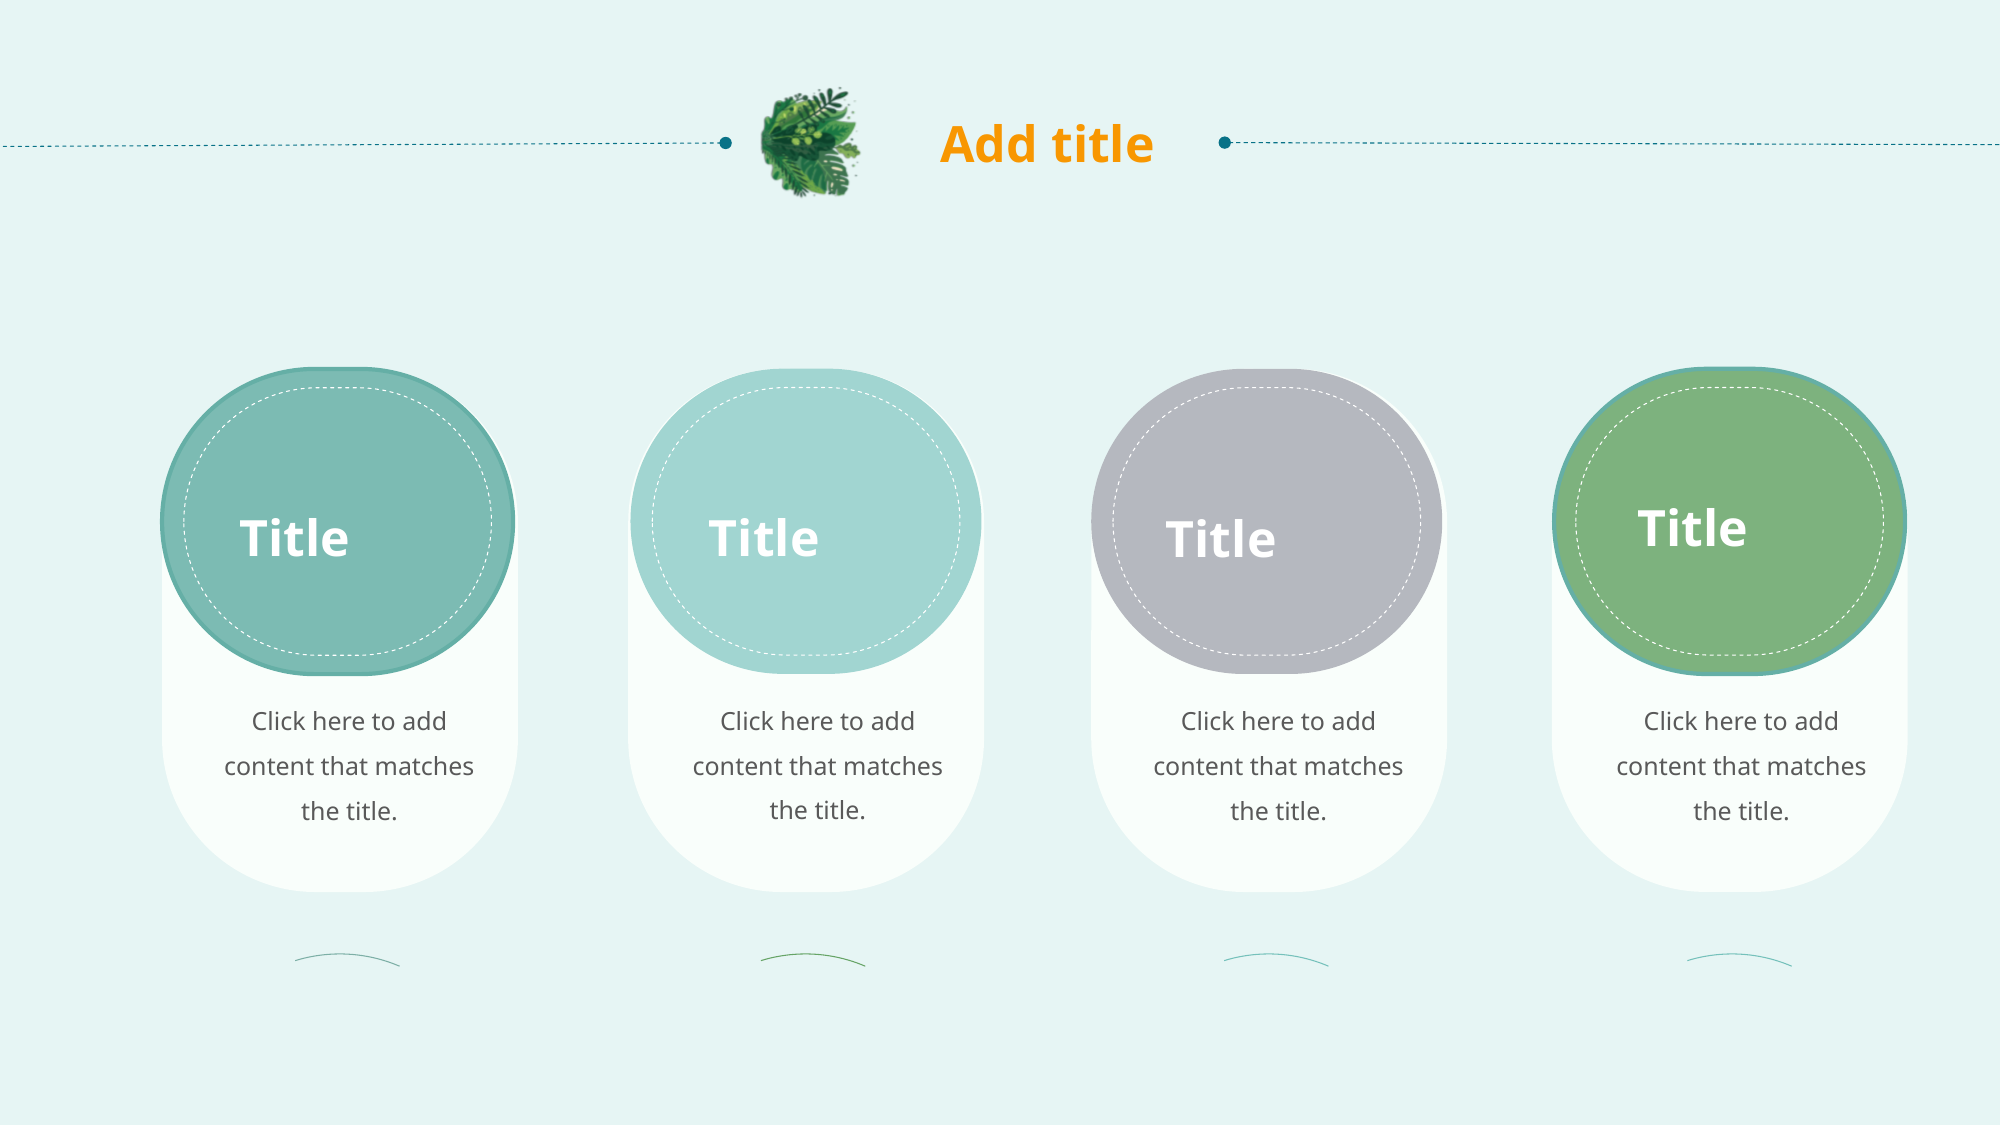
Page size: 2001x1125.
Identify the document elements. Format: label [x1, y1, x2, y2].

text_box [1224, 953, 1329, 1106]
text_box [295, 953, 400, 1106]
text_box [760, 953, 866, 1106]
text_box [746, 82, 1225, 203]
text_box [162, 368, 518, 893]
text_box [1551, 368, 1908, 892]
text_box [628, 368, 985, 893]
text_box [3, 142, 726, 147]
text_box [1687, 953, 1792, 1106]
text_box [1091, 368, 1448, 893]
